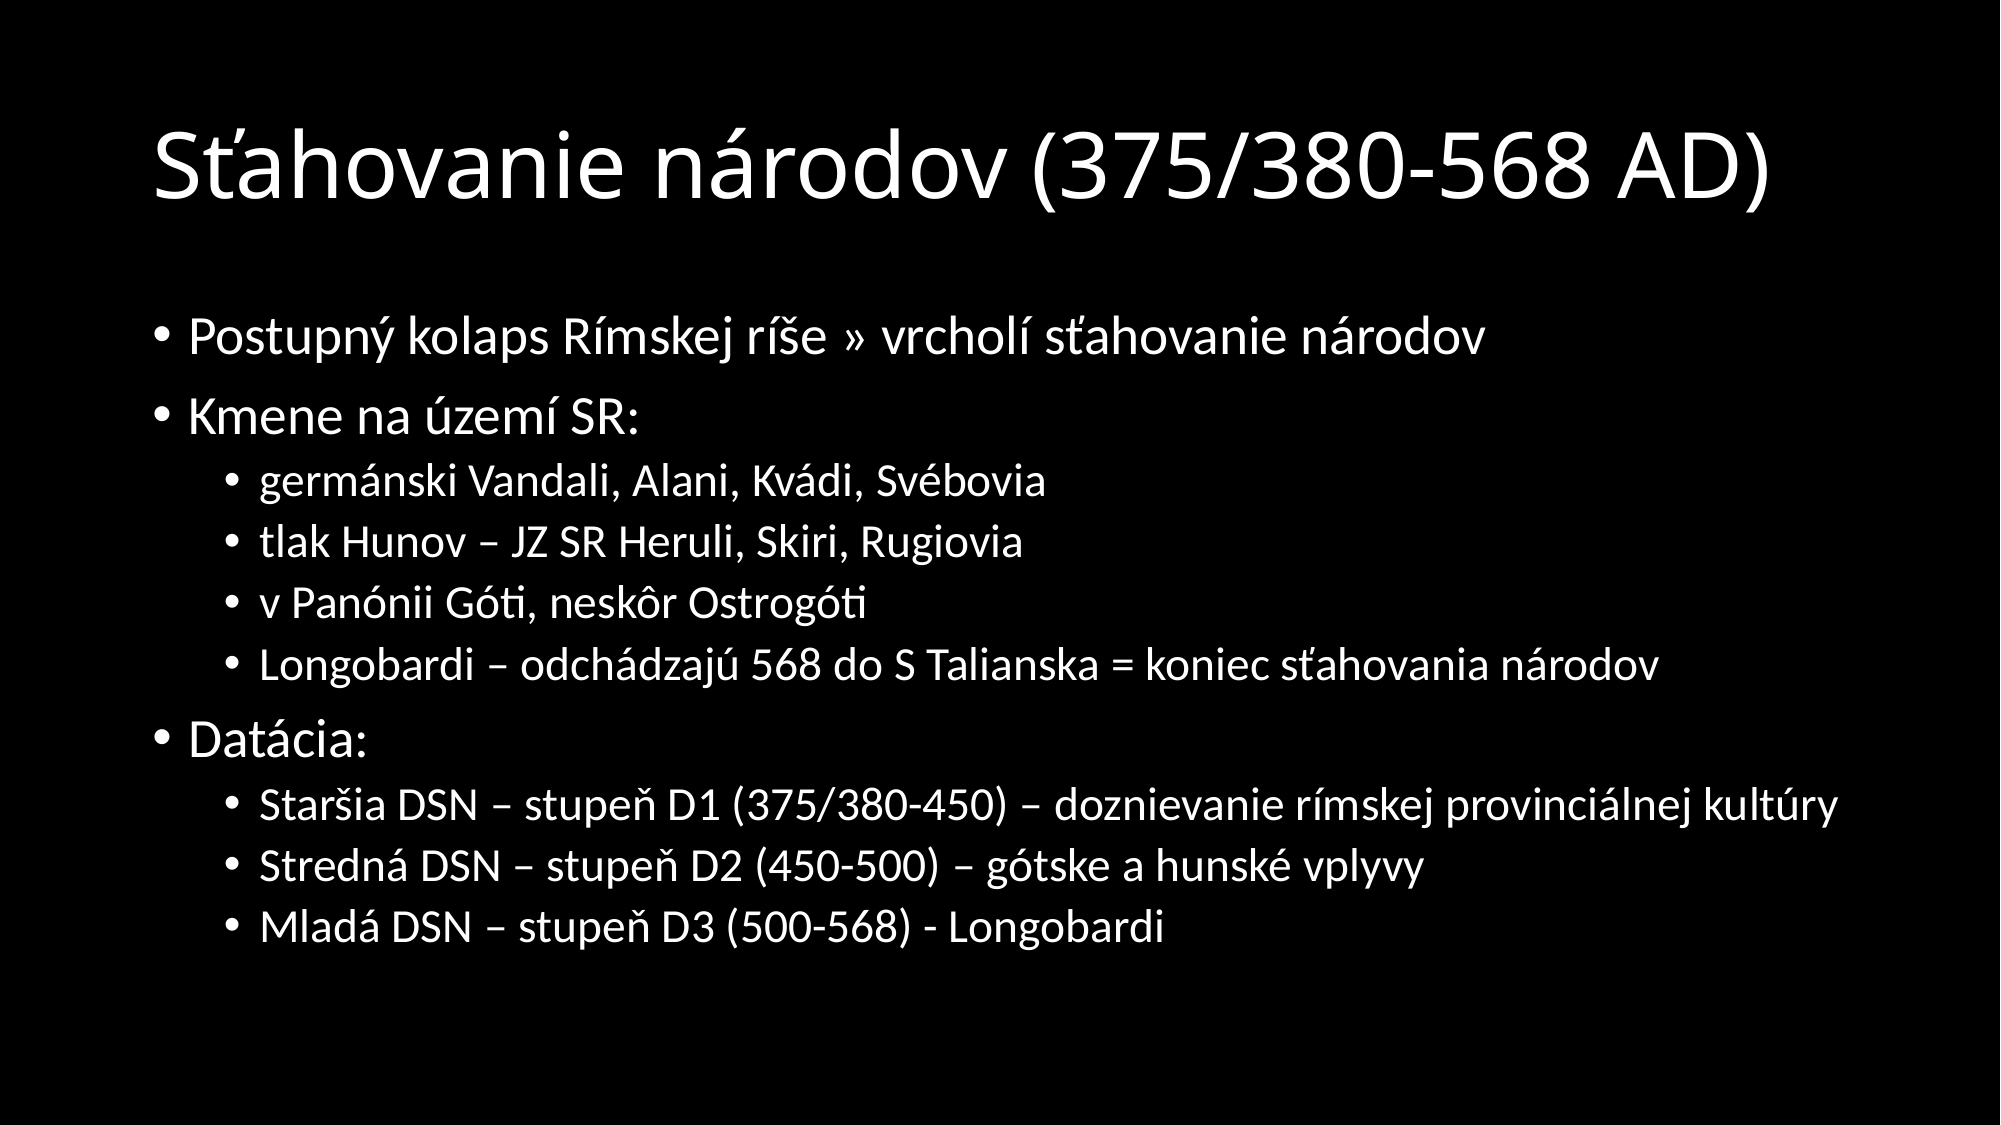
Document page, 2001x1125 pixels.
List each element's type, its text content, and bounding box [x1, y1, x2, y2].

list Postupný kolaps Rímskej ríše » vrcholí sťahovanie národov Kmene na území SR: germánski Vandali, Alani, Kvádi, Svébovia tlak Hunov – JZ SR Heruli, Skiri, Rugiovia v Panónii Góti, neskôr Ostrogóti Longobardi – odchádzajú 568 do S Talianska = koniec sťahovania národov Datácia: Staršia DSN – stupeň D1 (375/380-450) – doznievanie rímskej provinciálnej kultúry Stredná DSN – stupeň D2 (450-500) – gótske a hunské vplyvy Mladá DSN – stupeň D3 (500-568) - Longobardi [137, 299, 1863, 1014]
title Sťahovanie národov (375/380-568 AD) [137, 59, 1913, 278]
